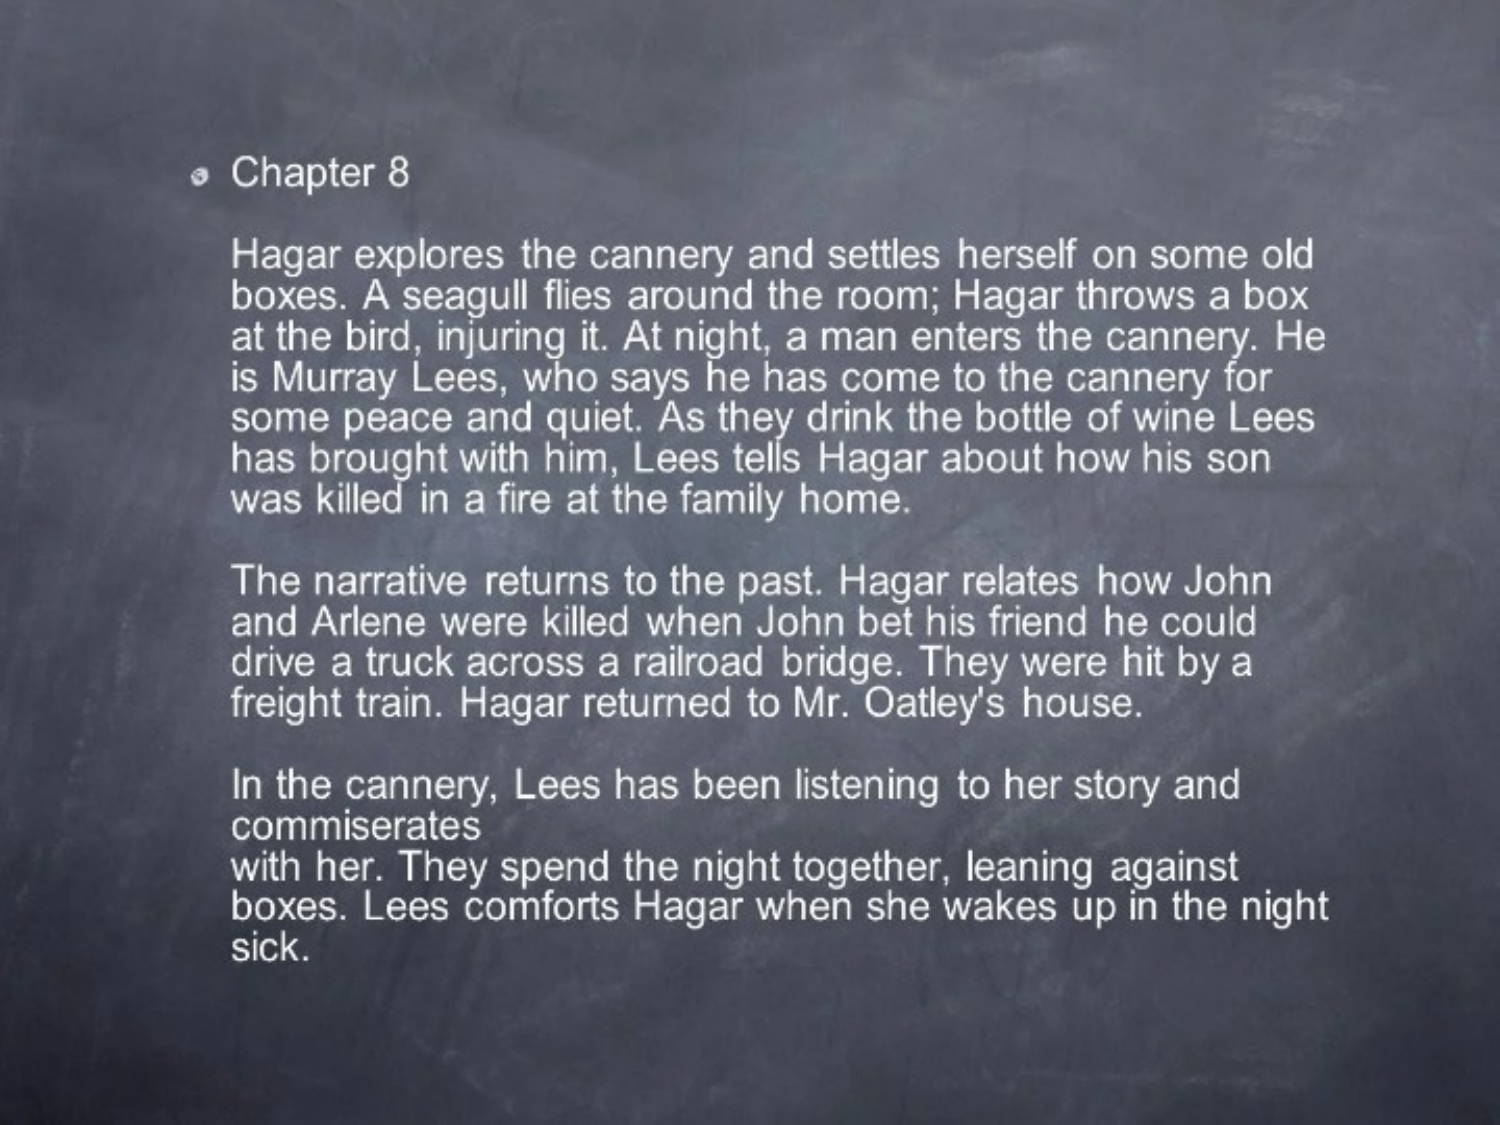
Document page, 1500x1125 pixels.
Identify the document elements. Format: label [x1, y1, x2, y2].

list [0, 0, 1500, 1125]
